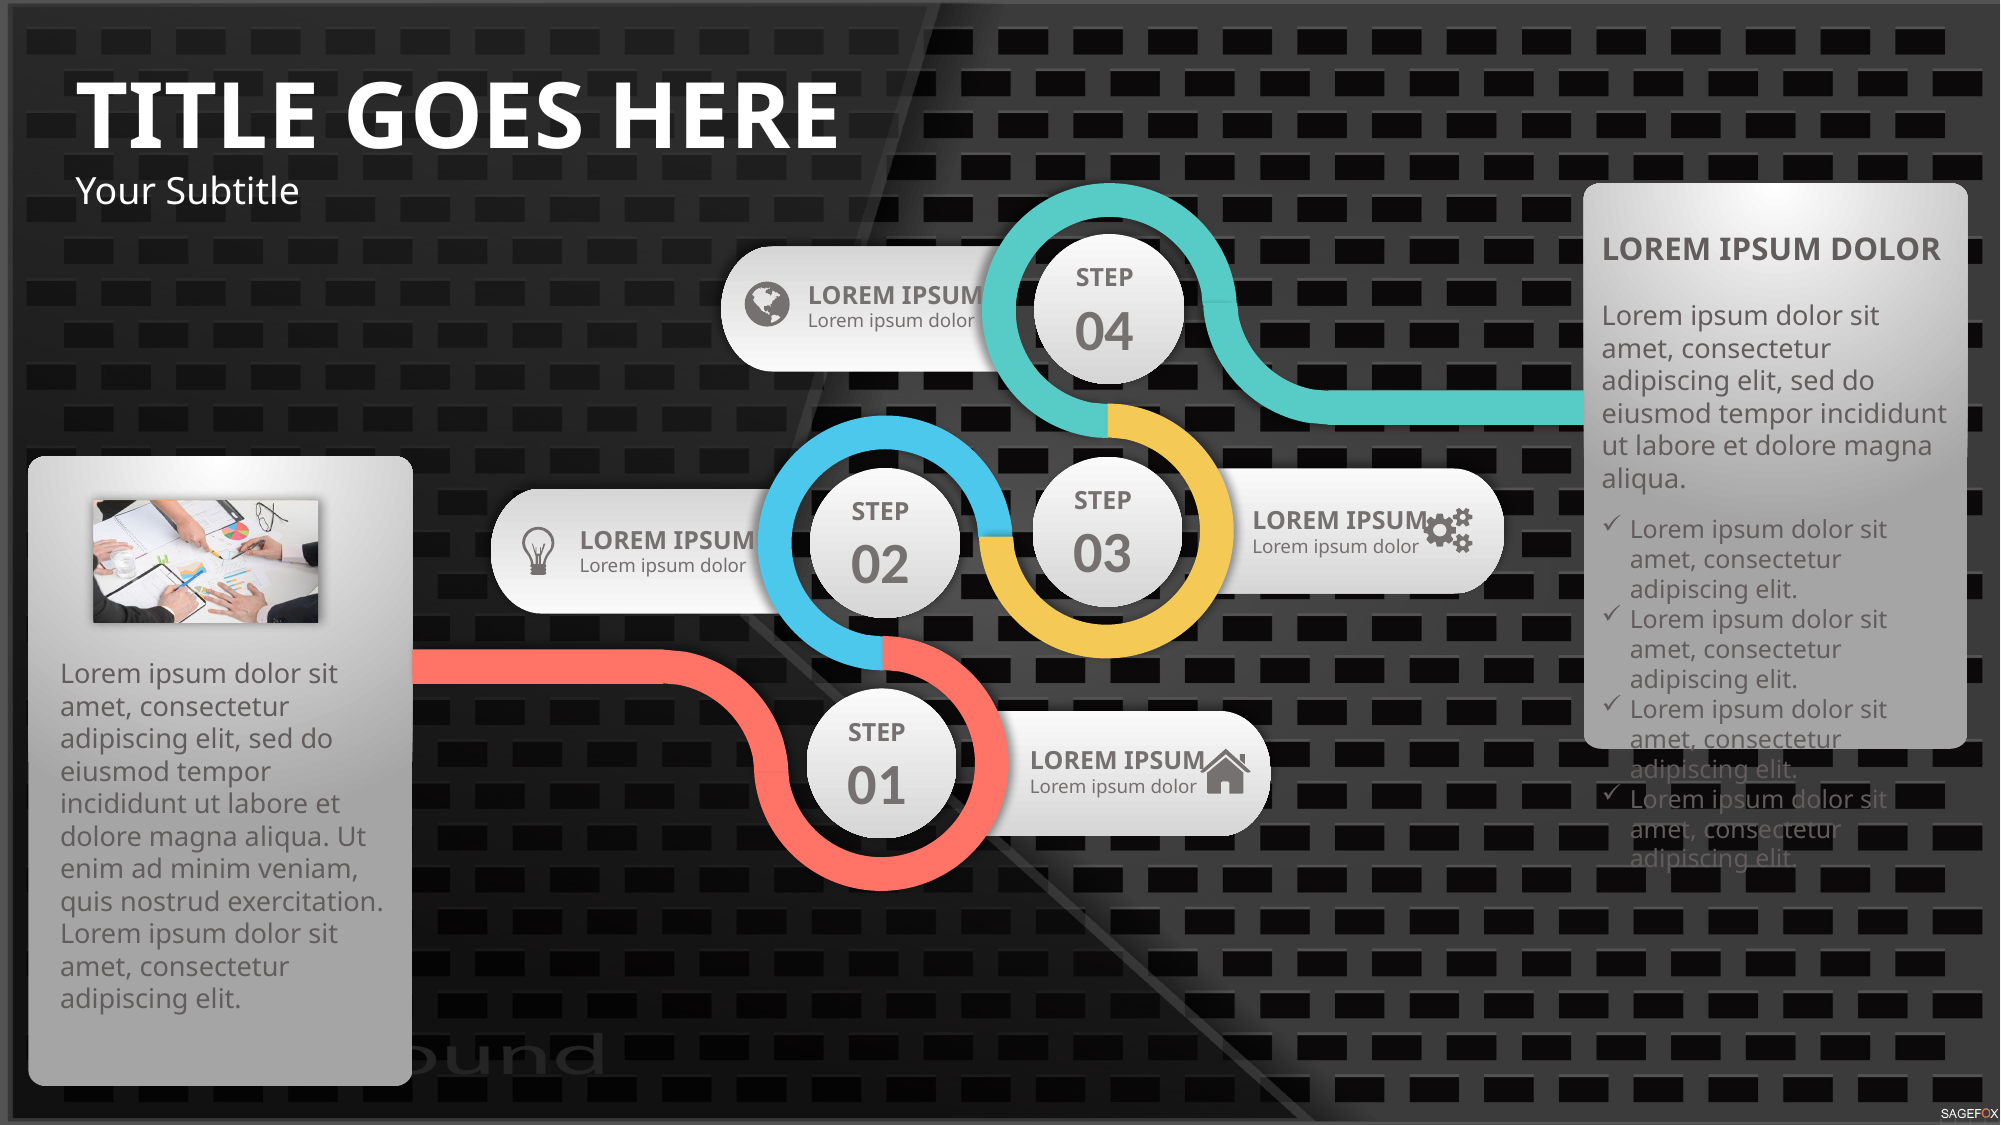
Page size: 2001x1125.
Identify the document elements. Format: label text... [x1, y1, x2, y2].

text_box [999, 709, 1273, 838]
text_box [806, 688, 957, 839]
picture [0, 0, 2001, 1125]
text_box [1582, 182, 1969, 743]
text_box [753, 634, 1010, 892]
text_box [489, 487, 766, 615]
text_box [810, 467, 961, 618]
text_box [1032, 456, 1183, 607]
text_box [744, 274, 1004, 338]
text_box [759, 414, 1014, 672]
text_box [1202, 301, 1585, 426]
text_box [977, 402, 1235, 660]
text_box [411, 648, 790, 773]
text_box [1034, 233, 1185, 384]
text_box [92, 499, 319, 624]
text_box [1230, 467, 1506, 595]
text_box [720, 245, 985, 373]
text_box [983, 182, 1238, 440]
text_box LOREM IPSUM DOLOR Lorem ipsum dolor sit amet, consectetur adipiscing elit, sed do eiusmod tempor incididunt ut labore et dolore magna aliqua. Lorem ipsum dolor sit amet, consectetur adipiscing elit. Lorem ipsum dolor sit amet, consectetur adipiscing elit. Lorem ipsum dolor sit amet, consectetur adipiscing elit. Lorem ipsum dolor sit amet, consectetur adipiscing elit. [1586, 221, 1968, 881]
text_box [27, 455, 414, 1088]
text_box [522, 519, 776, 583]
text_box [1019, 739, 1251, 803]
text_box TITLE GOES HERE Your Subtitle [60, 49, 1036, 220]
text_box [1242, 499, 1473, 563]
text_box Lorem ipsum dolor sit amet, consectetur adipiscing elit, sed do eiusmod tempor incididunt ut labore et dolore magna aliqua. Ut enim ad minim veniam, quis nostrud exercitation. Lorem ipsum dolor sit amet, consectetur adipiscing elit. [45, 649, 401, 1022]
